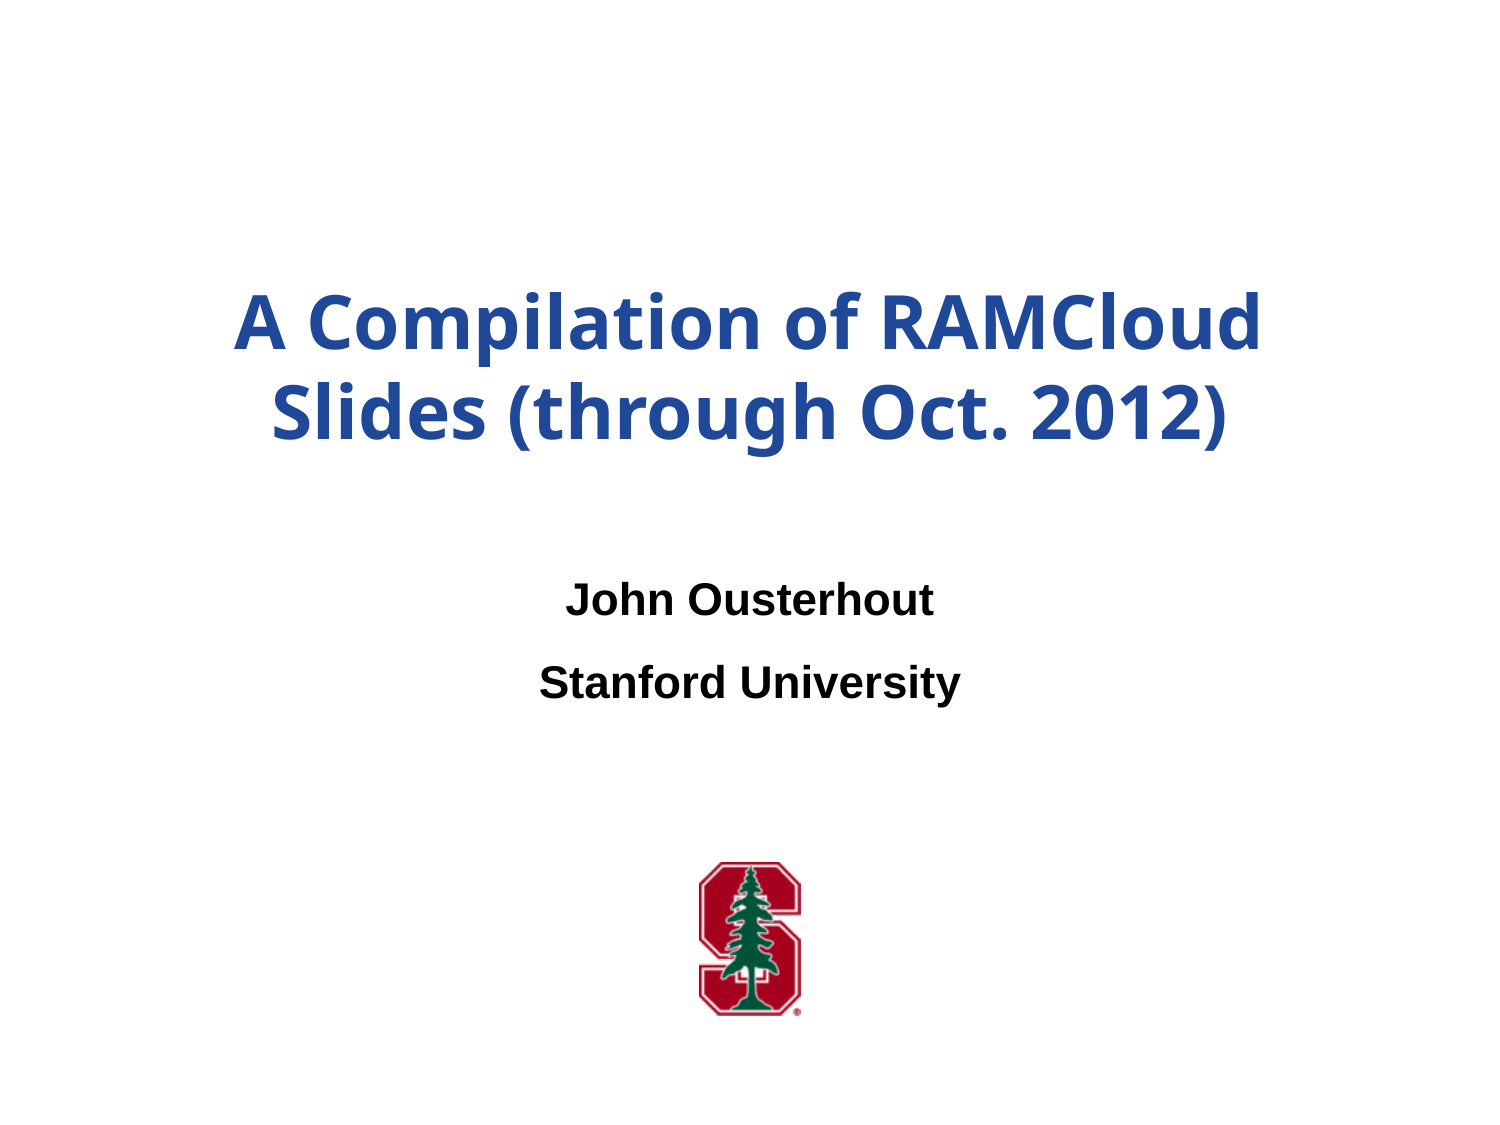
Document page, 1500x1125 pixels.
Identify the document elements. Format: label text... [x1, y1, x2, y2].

subtitle John Ousterhout Stanford University [156, 562, 1344, 825]
title A Compilation of RAMCloud Slides (through Oct. 2012) [112, 224, 1388, 504]
picture [699, 862, 801, 1016]
